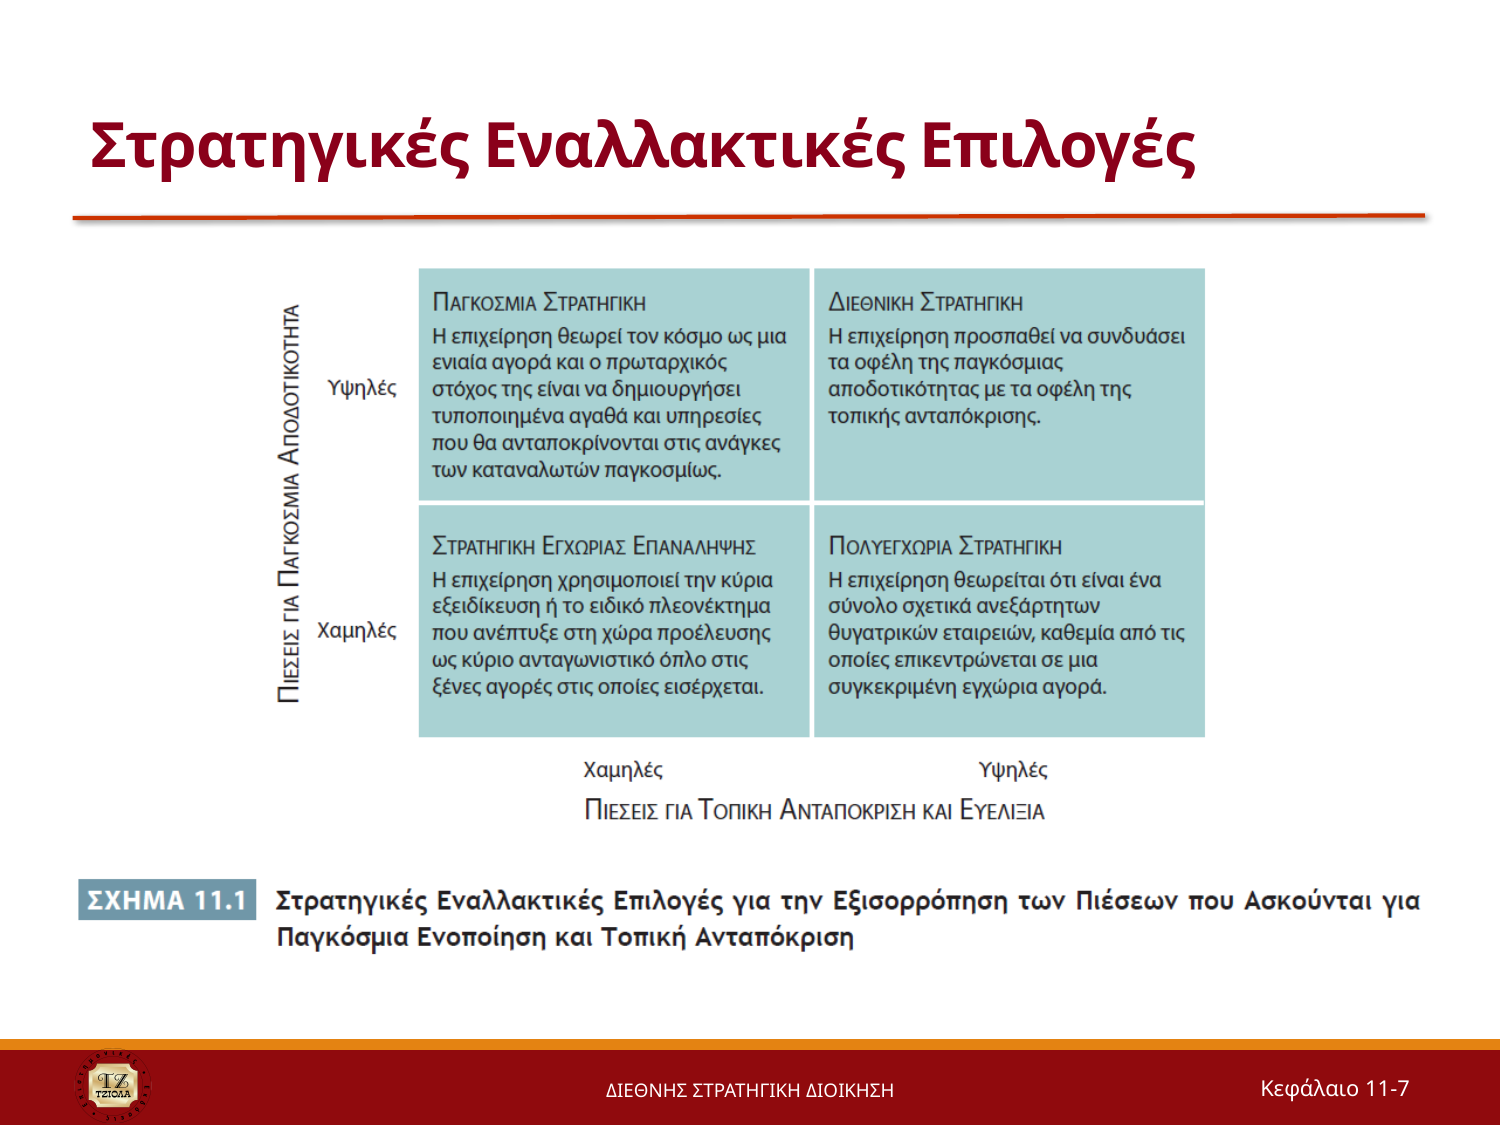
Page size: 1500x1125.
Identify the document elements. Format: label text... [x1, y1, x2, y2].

picture [74, 265, 1426, 961]
title Στρατηγικές Εναλλακτικές Επιλογές [75, 38, 1425, 189]
footer Διεθνης Στρατηγικη Διοικηση [453, 1059, 1047, 1120]
picture [72, 1046, 154, 1125]
slide_number Κεφάλαιο 11-7 [1218, 1059, 1425, 1120]
